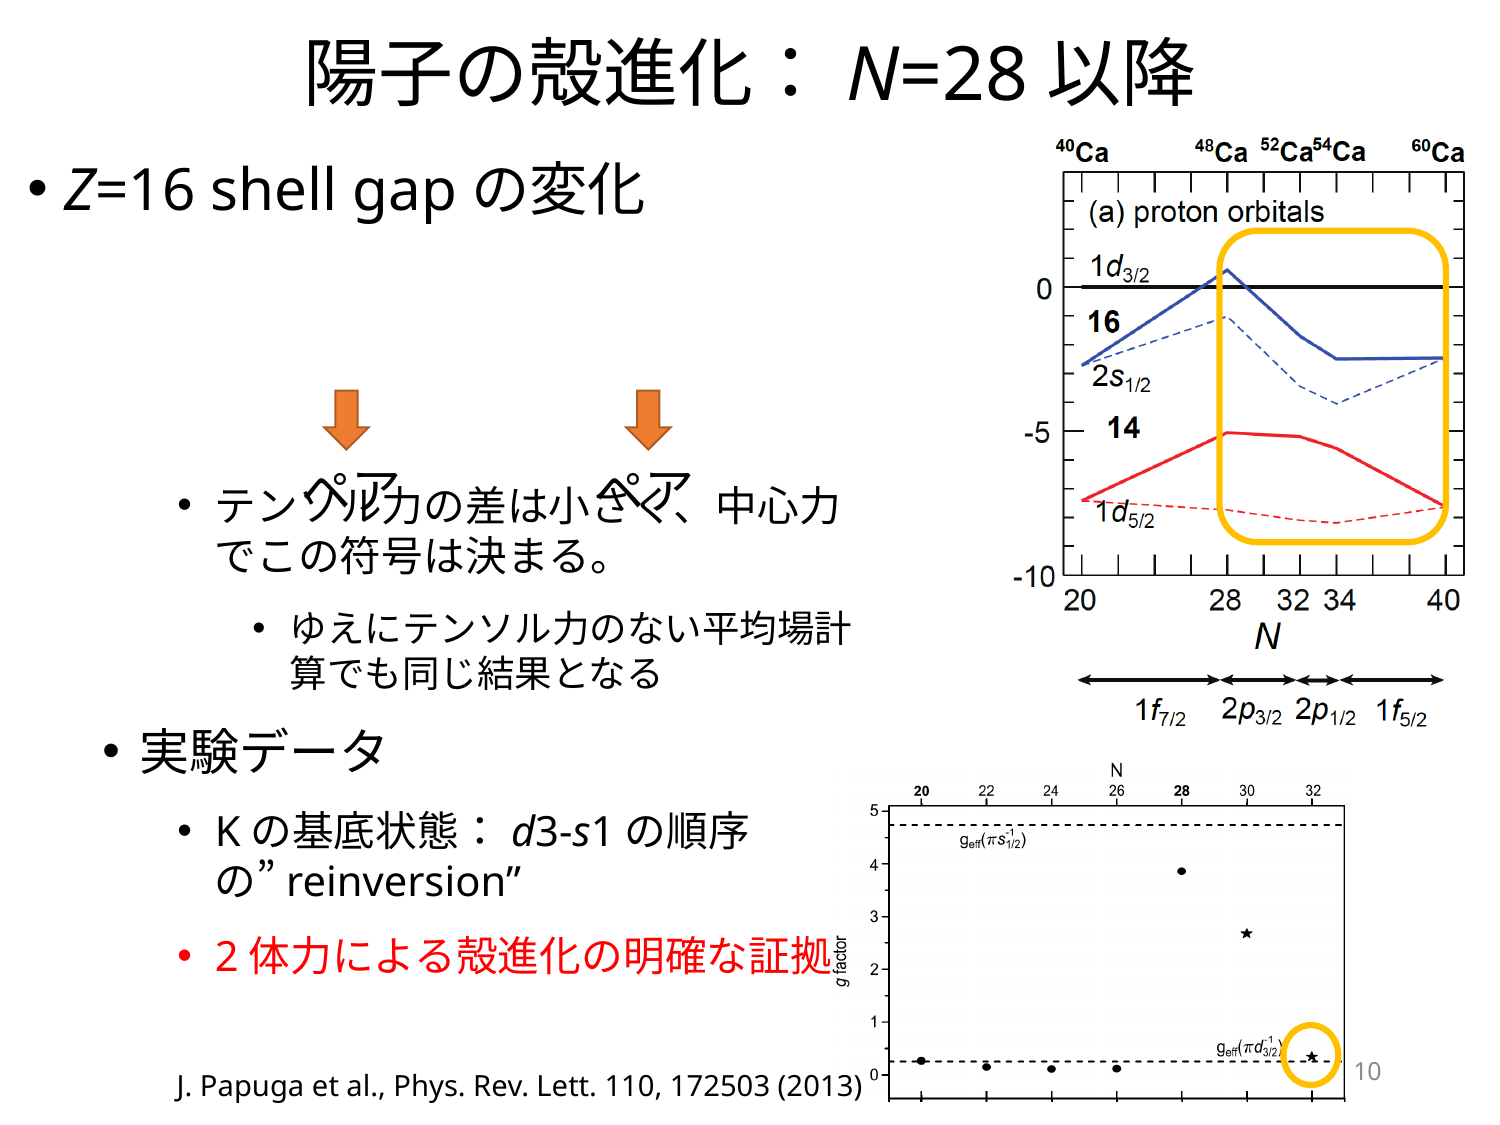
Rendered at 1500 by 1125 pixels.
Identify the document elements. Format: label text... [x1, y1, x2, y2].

text_box [321, 389, 372, 451]
title 陽子の殻進化：N=28以降 [12, 19, 1488, 134]
slide_number 10 [1059, 1042, 1397, 1103]
text_box [623, 389, 674, 451]
picture [831, 758, 1352, 1102]
picture [1012, 133, 1467, 727]
text_box J. Papuga et al., Phys. Rev. Lett. 110, 172503 (2013) [161, 1059, 878, 1110]
